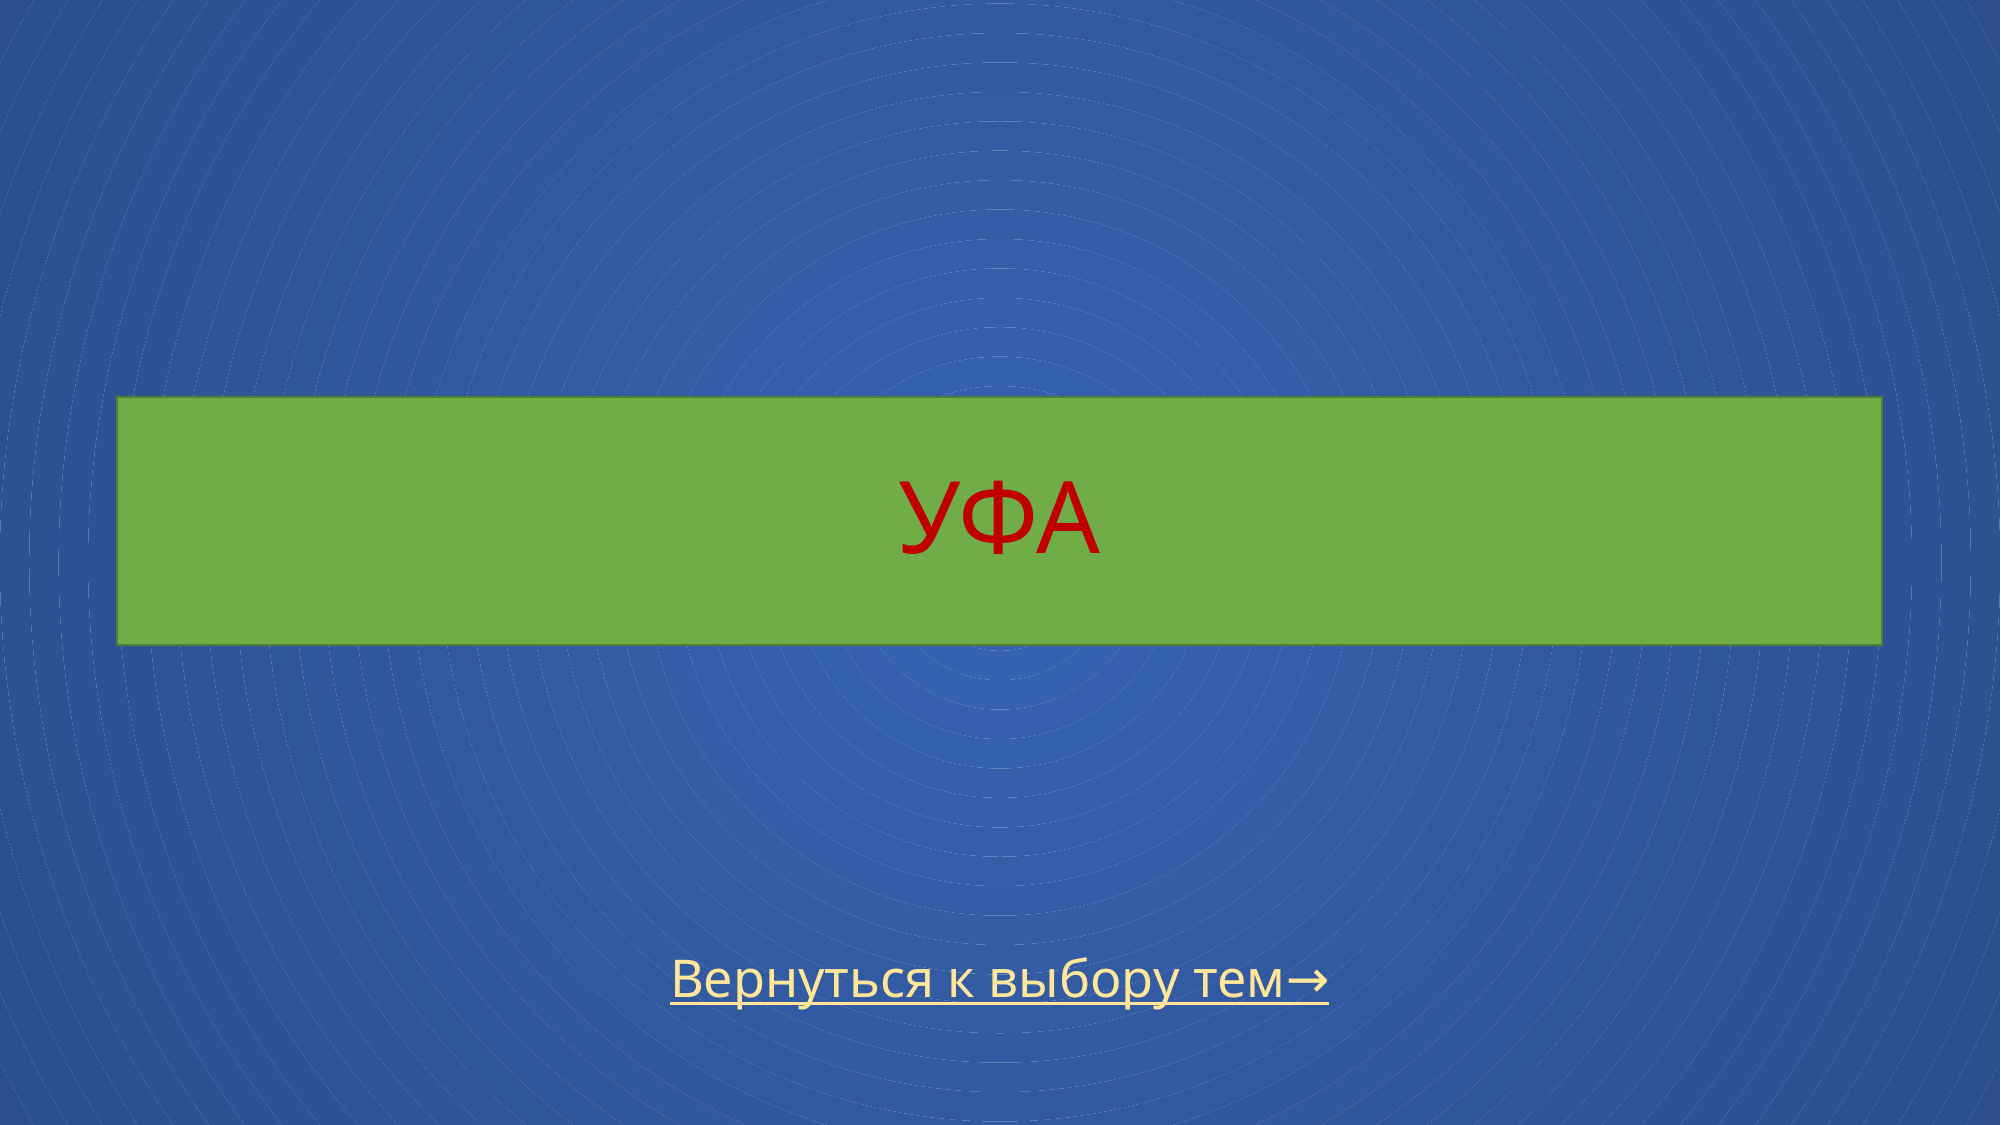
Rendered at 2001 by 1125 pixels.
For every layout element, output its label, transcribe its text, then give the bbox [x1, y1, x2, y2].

text_box Вернуться к выбору тем→ [655, 938, 1345, 1016]
title УФА [116, 396, 1883, 646]
